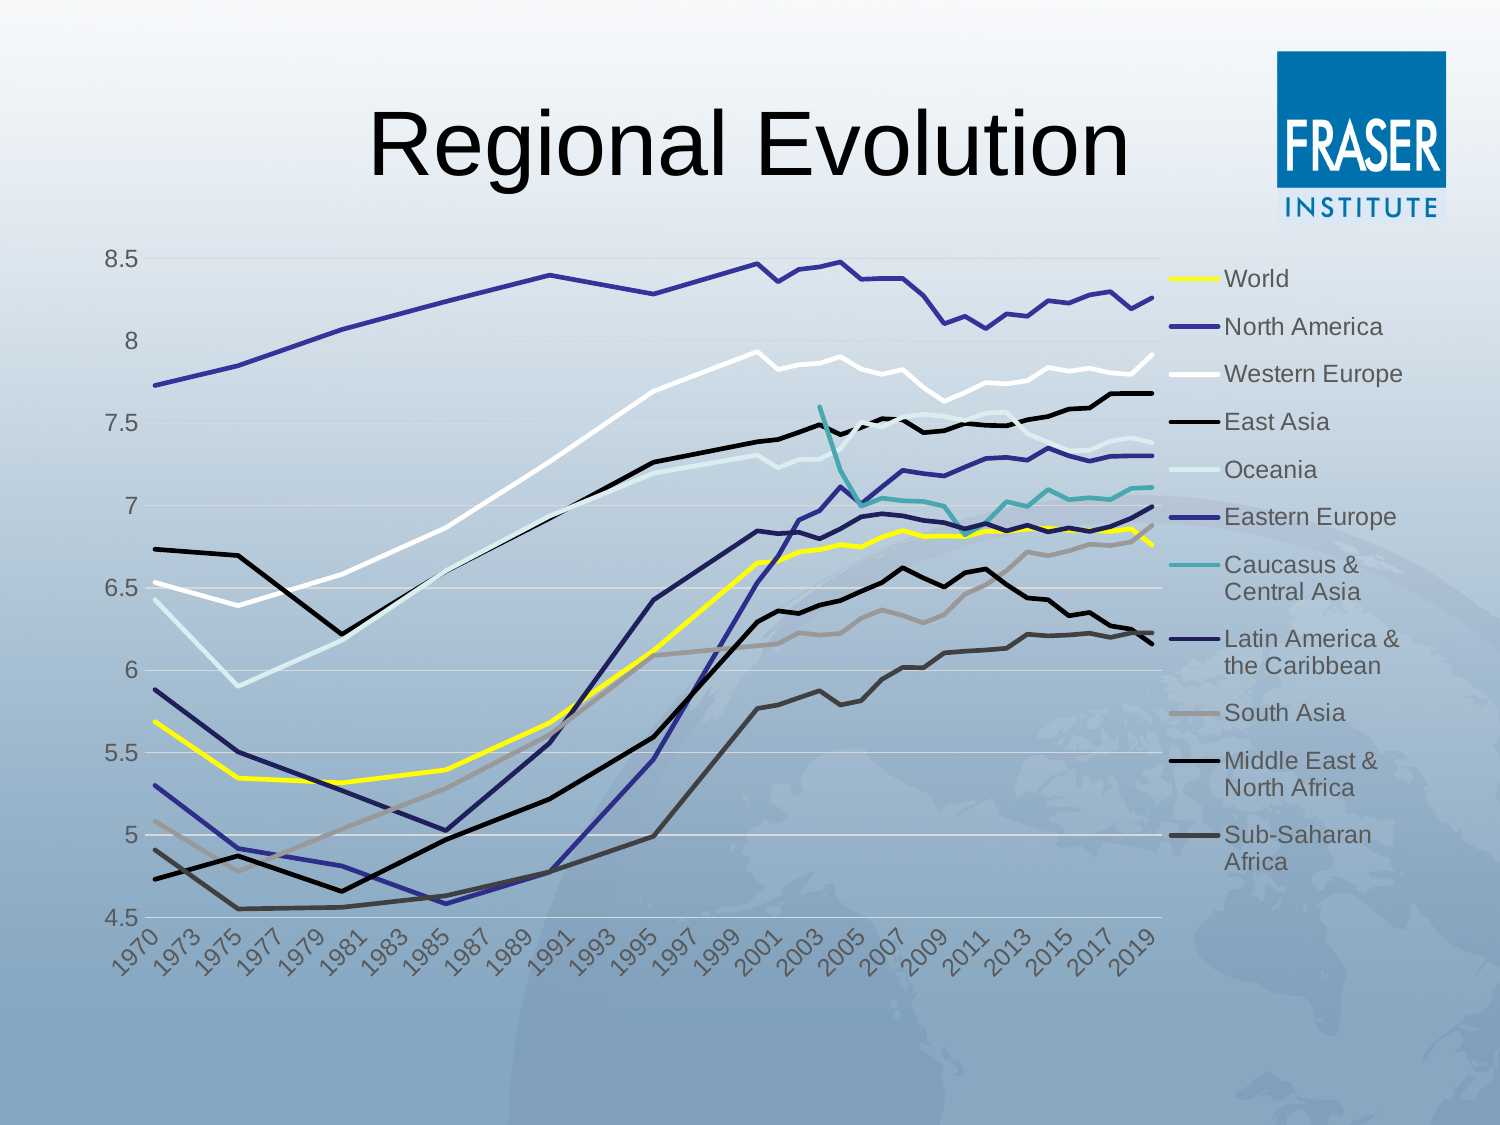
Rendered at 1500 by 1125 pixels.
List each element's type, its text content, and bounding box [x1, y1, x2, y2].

picture [0, 0, 1500, 1125]
title Regional Evolution [75, 45, 1425, 231]
chart [74, 232, 1426, 1006]
